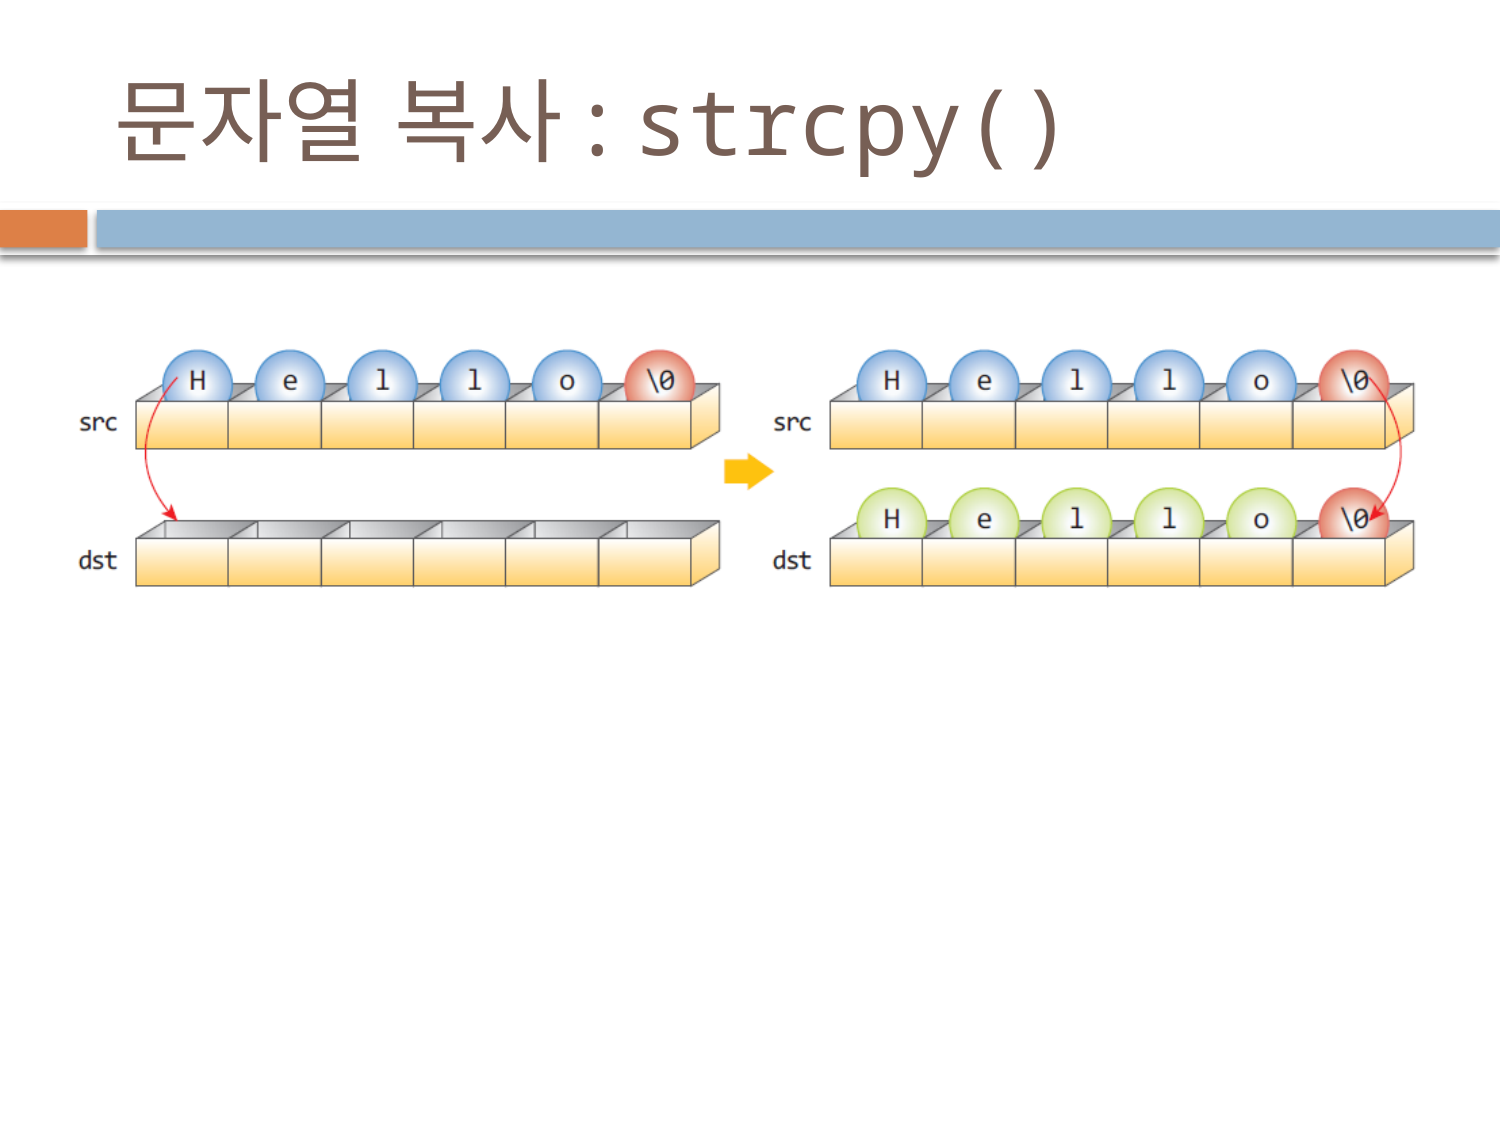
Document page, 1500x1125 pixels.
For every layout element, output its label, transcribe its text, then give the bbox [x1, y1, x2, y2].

picture [52, 314, 1464, 622]
title 문자열 복사: strcpy() [99, 37, 1438, 200]
